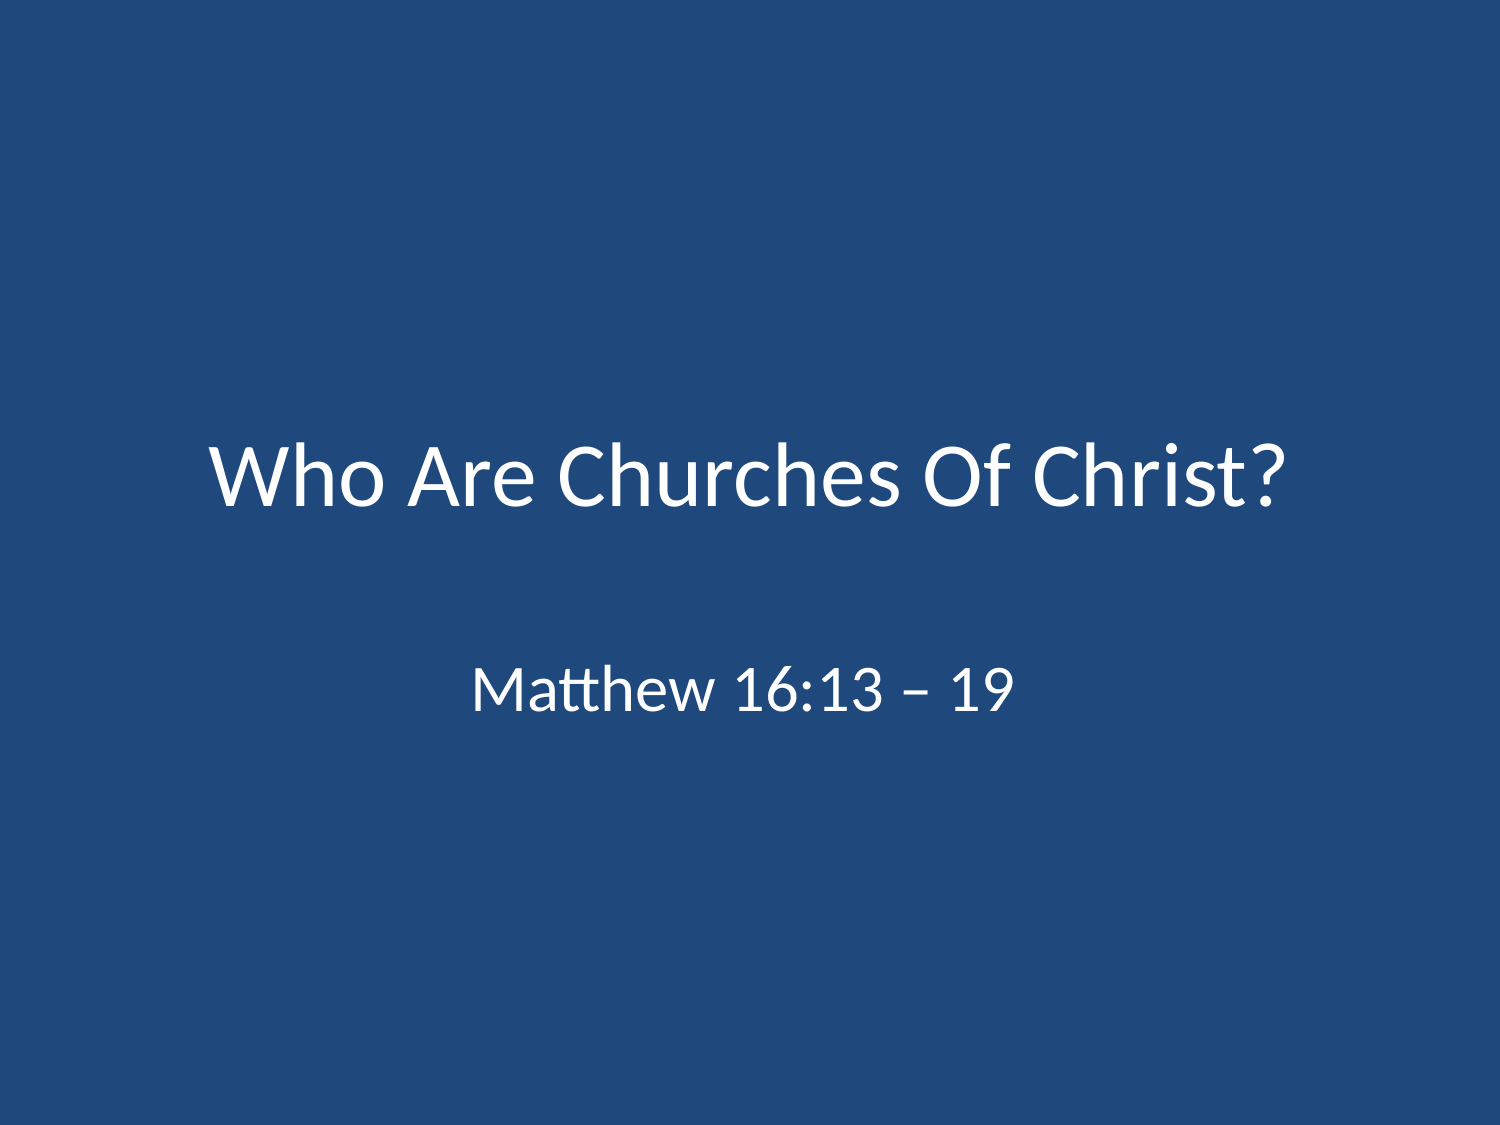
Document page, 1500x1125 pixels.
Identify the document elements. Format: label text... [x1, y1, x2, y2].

title Who Are Churches Of Christ? [112, 349, 1388, 591]
subtitle Matthew 16:13 – 19 [225, 637, 1275, 925]
